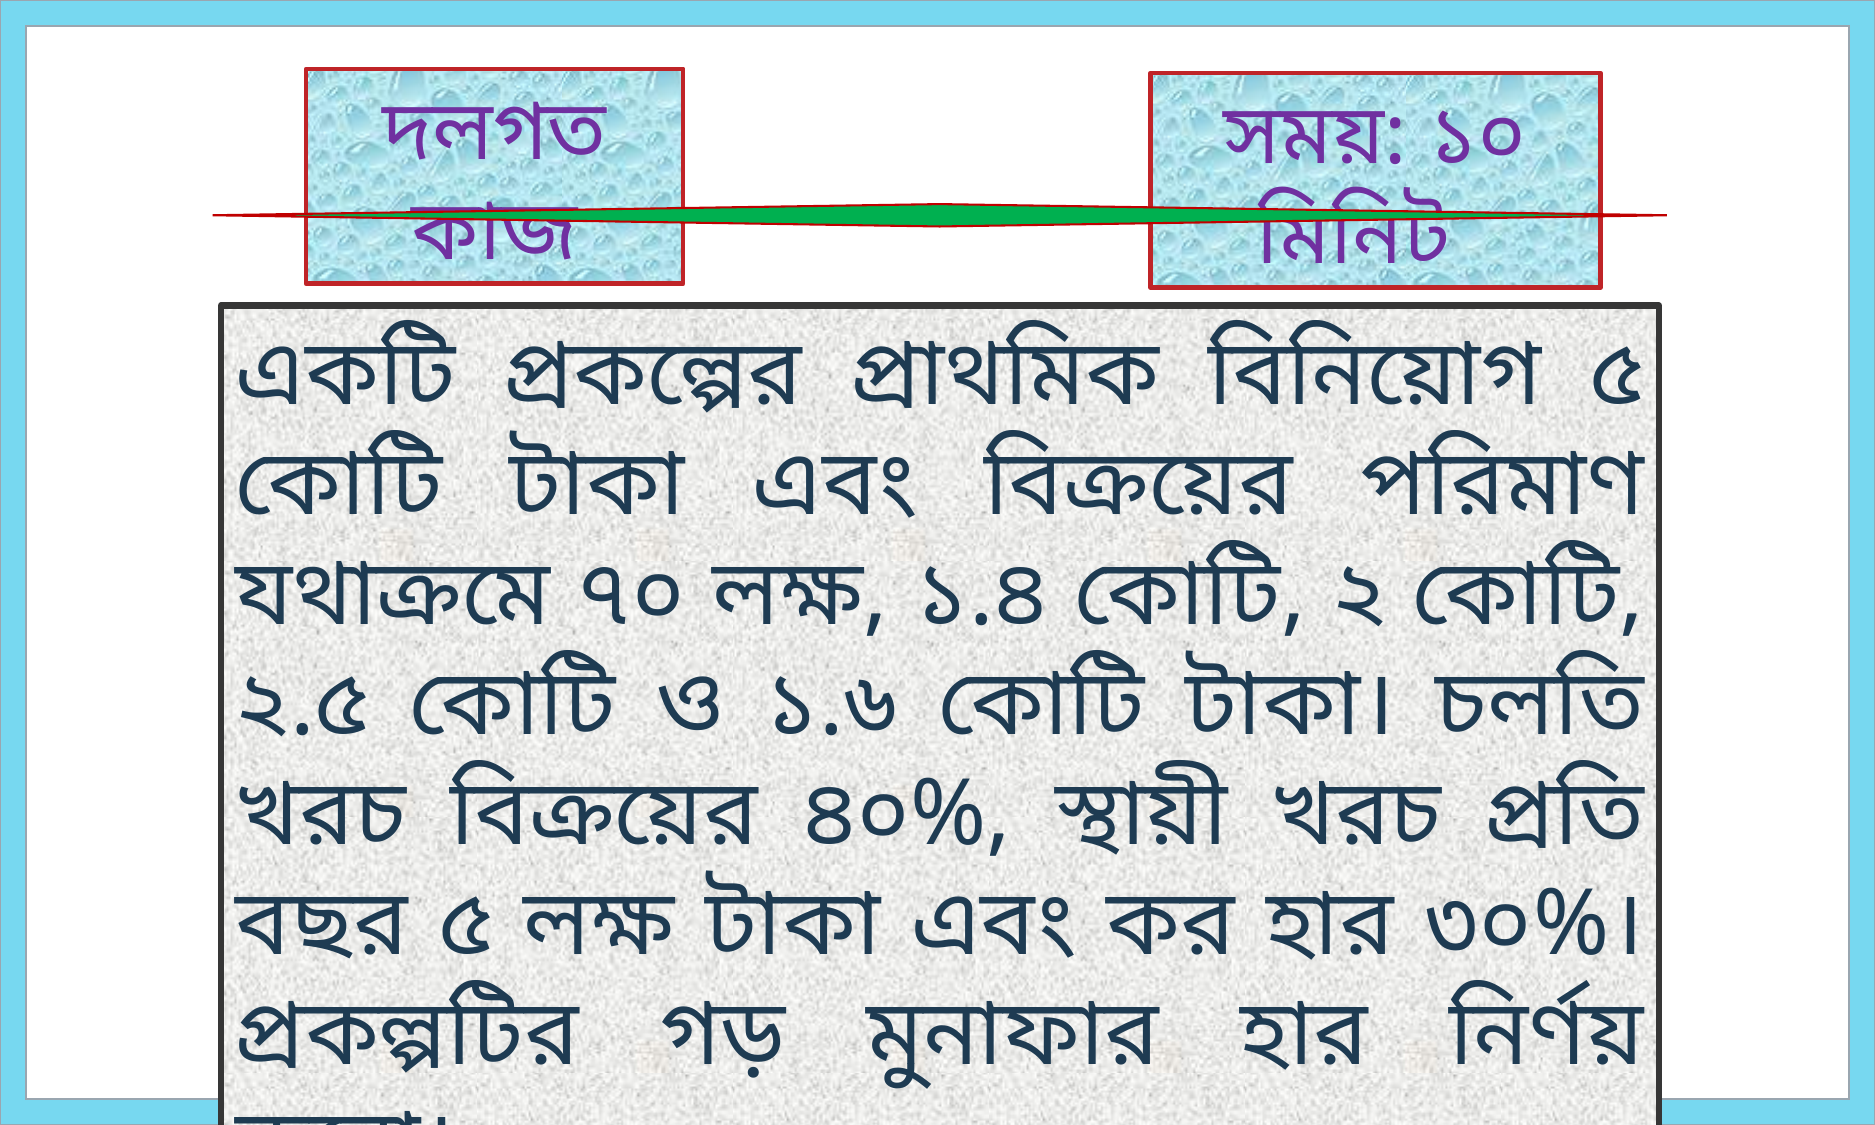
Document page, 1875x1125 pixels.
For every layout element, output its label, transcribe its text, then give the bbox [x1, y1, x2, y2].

text_box [212, 203, 1667, 228]
text_box সময়: ১০ মিনিট [1150, 72, 1601, 213]
text_box দলগত কাজ [306, 68, 684, 212]
text_box দলগত কাজ [306, 218, 684, 284]
text_box সময়: ১০ মিনিট [1150, 218, 1601, 288]
text_box একটি প্রকল্পের প্রাথমিক বিনিয়োগ ৫ কোটি টাকা এবং বিক্রয়ের পরিমাণ যথাক্রমে ৭০ লক্ষ, ১.৪ কোটি, ২ কোটি, ২.৫ কোটি ও ১.৬ কোটি টাকা। চলতি খরচ বিক্রয়ের ৪০%, স্থায়ী খরচ প্রতি বছর ৫ লক্ষ টাকা এবং কর হার ৩০%। প্রকল্পটির গড় মুনাফার হার নির্ণয় করো। [221, 305, 1659, 1125]
